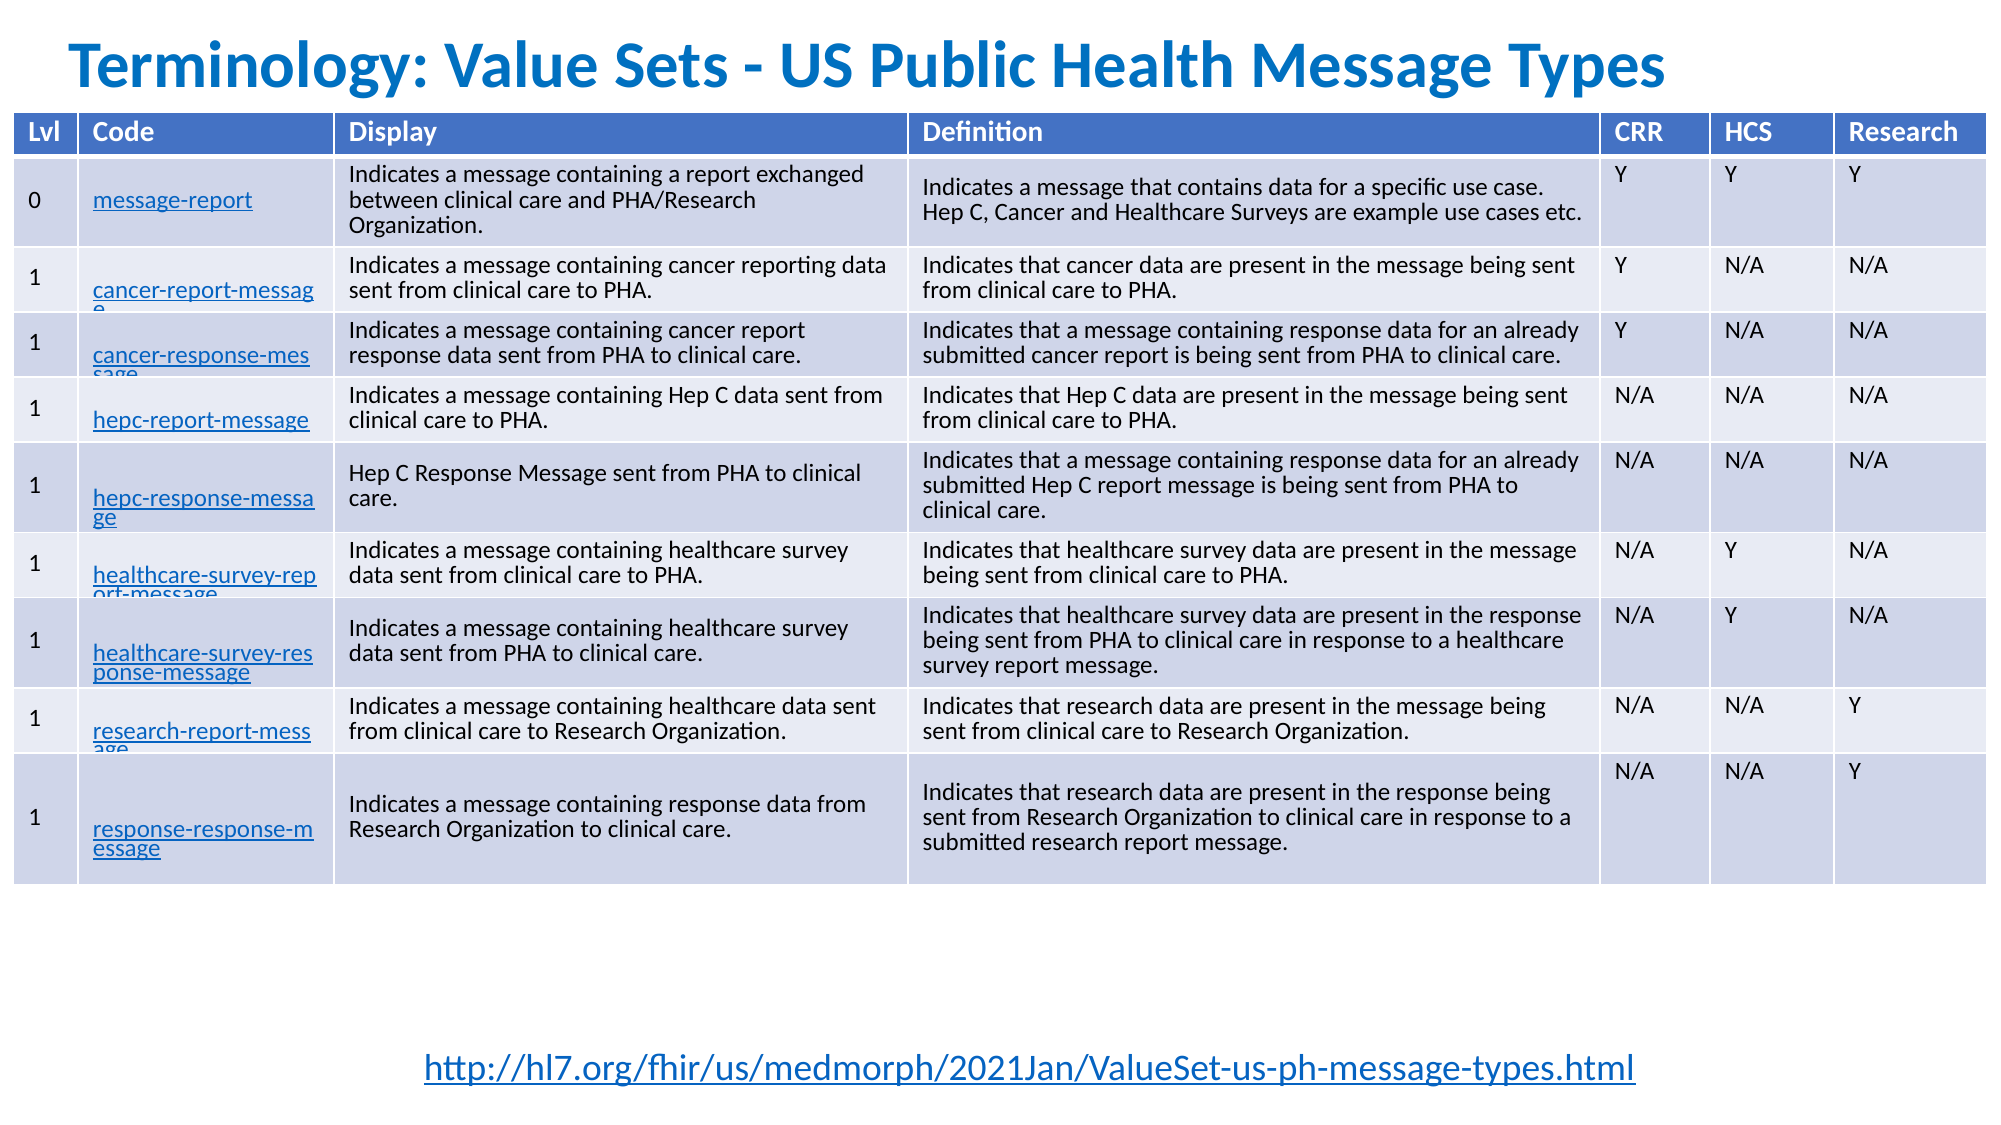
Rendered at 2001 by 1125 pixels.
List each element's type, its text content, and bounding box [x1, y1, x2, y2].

table_header HCS [1711, 113, 1833, 154]
table_cell Indicates a message containing Hep C data sent from clinical care to PHA. [335, 378, 907, 441]
table_cell healthcare-survey-response-message [79, 598, 333, 687]
table_cell 1 [14, 754, 77, 884]
table_cell 1 [14, 313, 77, 376]
table_header Display [335, 113, 907, 154]
table_cell Indicates that a message containing response data for an already submitted cancer report is being sent from PHA to clinical care. [909, 313, 1599, 376]
table_cell N/A [1835, 598, 1986, 687]
table_cell N/A [1601, 443, 1709, 532]
table_cell N/A [1835, 313, 1986, 376]
table_cell Indicates that healthcare survey data are present in the message being sent from clinical care to PHA. [909, 533, 1599, 597]
table_cell Y [1601, 313, 1709, 376]
table_cell Y [1601, 248, 1709, 311]
table_cell Indicates a message that contains data for a specific use case. Hep C, Cancer and Healthcare Surveys are example use cases etc. [909, 159, 1599, 246]
table_header Definition [909, 113, 1599, 154]
table_cell Y [1601, 159, 1709, 246]
table_cell N/A [1835, 248, 1986, 311]
table_cell Indicates a message containing cancer reporting data sent from clinical care to PHA. [335, 248, 907, 311]
table_cell N/A [1711, 689, 1833, 752]
table_cell Hep C Response Message sent from PHA to clinical care. [335, 443, 907, 532]
table_cell 1 [14, 689, 77, 752]
table_cell N/A [1601, 598, 1709, 687]
table_cell research-report-message [79, 689, 333, 752]
table_cell N/A [1835, 378, 1986, 441]
table_cell message-report [79, 159, 333, 246]
table_cell Y [1835, 159, 1986, 246]
table_cell Y [1835, 689, 1986, 752]
title Terminology: Value Sets - US Public Health Message Types [53, 42, 1861, 111]
table_header CRR [1601, 113, 1709, 154]
table_cell Indicates a message containing healthcare survey data sent from clinical care to PHA. [335, 533, 907, 597]
table_cell N/A [1601, 533, 1709, 597]
table_cell 1 [14, 533, 77, 597]
table_cell Indicates that healthcare survey data are present in the response being sent from PHA to clinical care in response to a healthcare survey report message. [909, 598, 1599, 687]
table_cell N/A [1711, 248, 1833, 311]
table_cell 1 [14, 248, 77, 311]
table_header Lvl [14, 113, 77, 154]
table_cell Indicates a message containing response data from Research Organization to clinical care. [335, 754, 907, 884]
table_cell 1 [14, 598, 77, 687]
table_cell N/A [1835, 443, 1986, 532]
text_box http://hl7.org/fhir/us/medmorph/2021Jan/ValueSet-us-ph-message-types.html [409, 1035, 1717, 1096]
table_cell cancer-report-message [79, 248, 333, 311]
table_cell N/A [1601, 754, 1709, 884]
table_cell cancer-response-message [79, 313, 333, 376]
table_header Code [79, 113, 333, 154]
table_cell Indicates a message containing a report exchanged between clinical care and PHA/Research Organization. [335, 159, 907, 246]
table_cell N/A [1601, 378, 1709, 441]
table_cell 0 [14, 159, 77, 246]
table_cell hepc-response-message [79, 443, 333, 532]
table_cell N/A [1711, 443, 1833, 532]
table_cell N/A [1711, 754, 1833, 884]
table_cell Indicates that research data are present in the response being sent from Research Organization to clinical care in response to a submitted research report message. [909, 754, 1599, 884]
table_cell healthcare-survey-report-message [79, 533, 333, 597]
table_cell hepc-report-message [79, 378, 333, 441]
table_cell Indicates that a message containing response data for an already submitted Hep C report message is being sent from PHA to clinical care. [909, 443, 1599, 532]
table_cell Y [1835, 754, 1986, 884]
table_cell N/A [1835, 533, 1986, 597]
table_cell Y [1711, 159, 1833, 246]
table_cell Y [1711, 598, 1833, 687]
table_cell Indicates that Hep C data are present in the message being sent from clinical care to PHA. [909, 378, 1599, 441]
table_cell Indicates that cancer data are present in the message being sent from clinical care to PHA. [909, 248, 1599, 311]
table_cell Y [1711, 533, 1833, 597]
table_cell Indicates a message containing healthcare data sent from clinical care to Research Organization. [335, 689, 907, 752]
table_cell N/A [1601, 689, 1709, 752]
table_cell 1 [14, 378, 77, 441]
table_cell Indicates that research data are present in the message being sent from clinical care to Research Organization. [909, 689, 1599, 752]
table_header Research [1835, 113, 1986, 154]
table_cell N/A [1711, 378, 1833, 441]
table_cell Indicates a message containing cancer report response data sent from PHA to clinical care. [335, 313, 907, 376]
table_cell 1 [14, 443, 77, 532]
table_cell response-response-message [79, 754, 333, 884]
table_cell Indicates a message containing healthcare survey data sent from PHA to clinical care. [335, 598, 907, 687]
table_cell N/A [1711, 313, 1833, 376]
